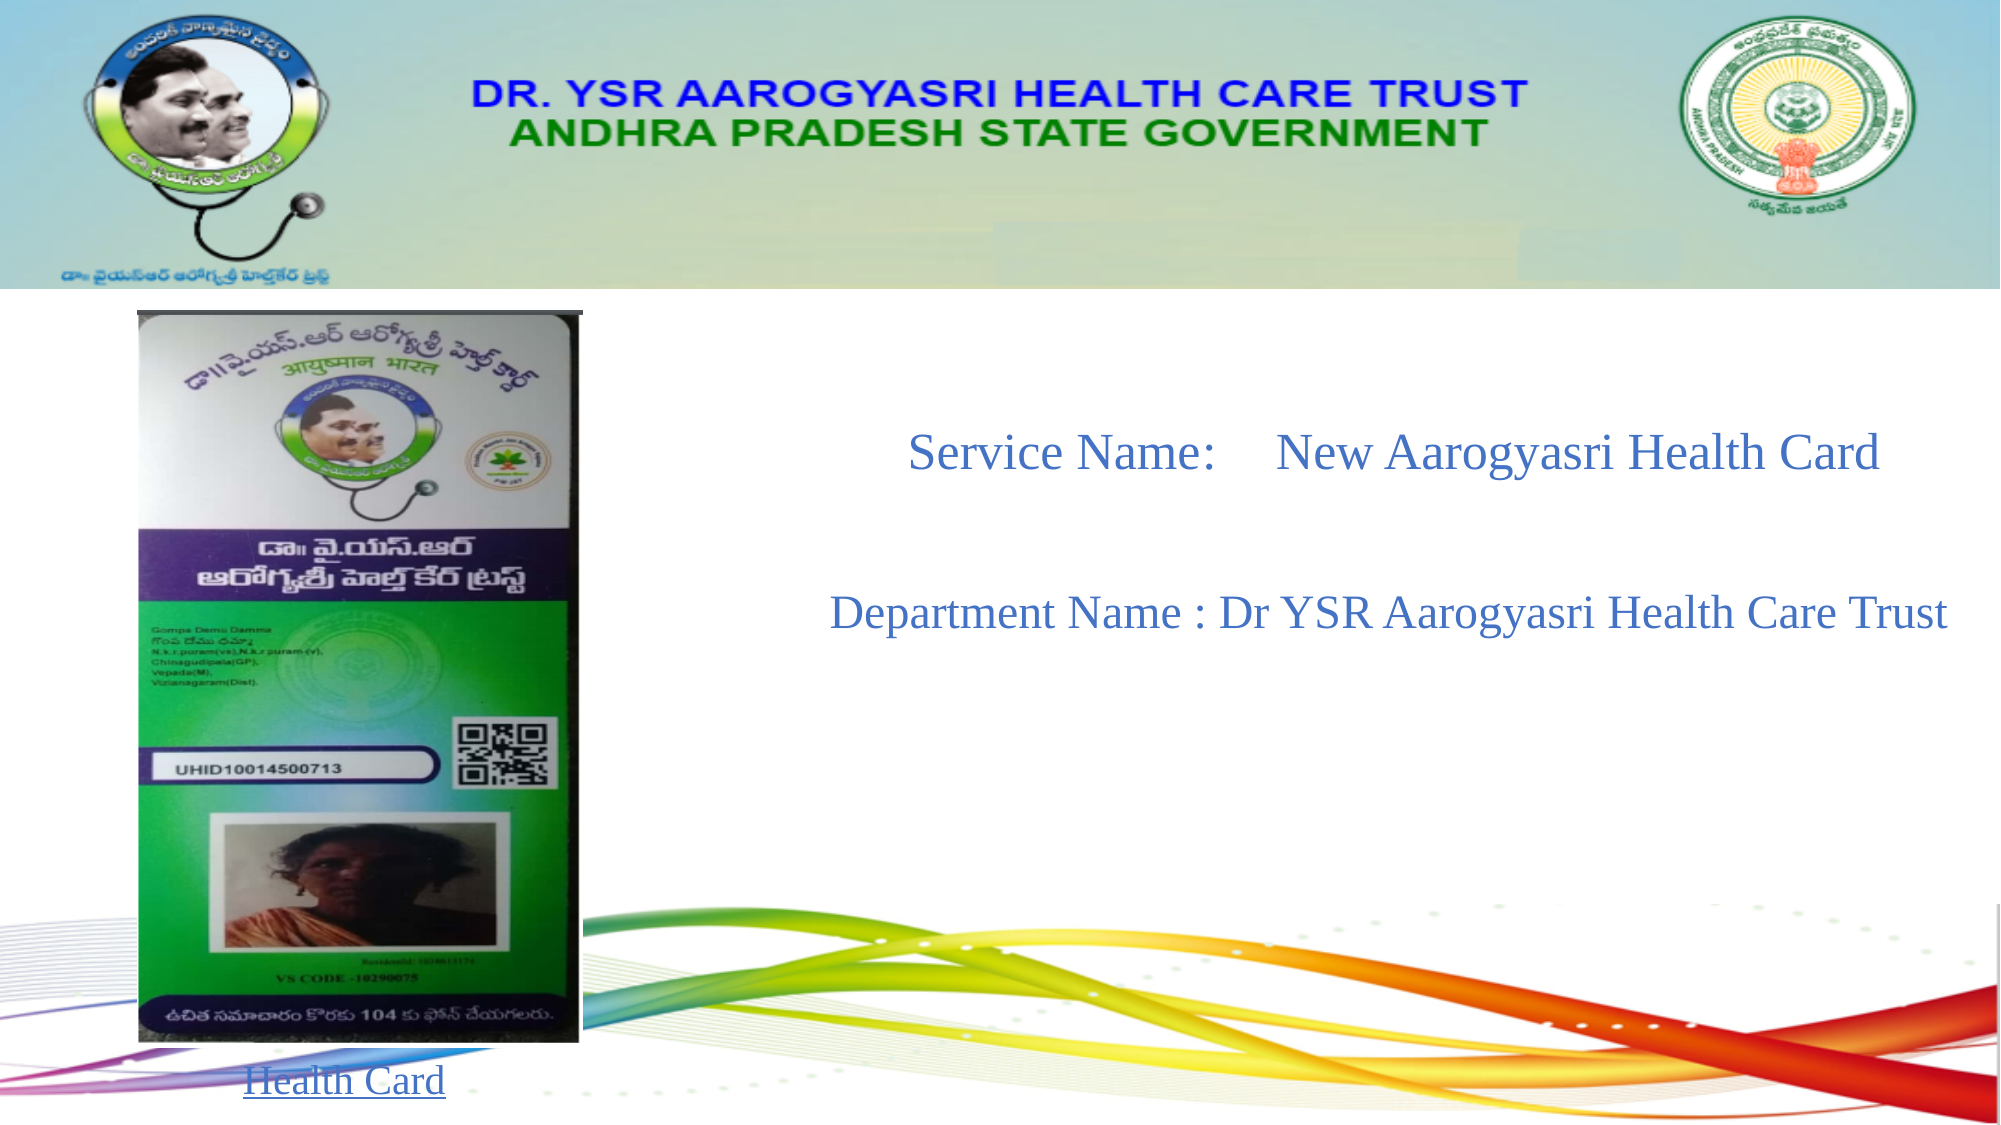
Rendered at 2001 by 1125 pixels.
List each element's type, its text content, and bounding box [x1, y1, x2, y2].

text_box Service Name : New Aarogyasri Health Card Department Name : Dr YSR Aarogyasri Health Care Trust [819, 310, 1969, 840]
picture [0, 310, 2000, 1125]
picture [0, 0, 2000, 290]
